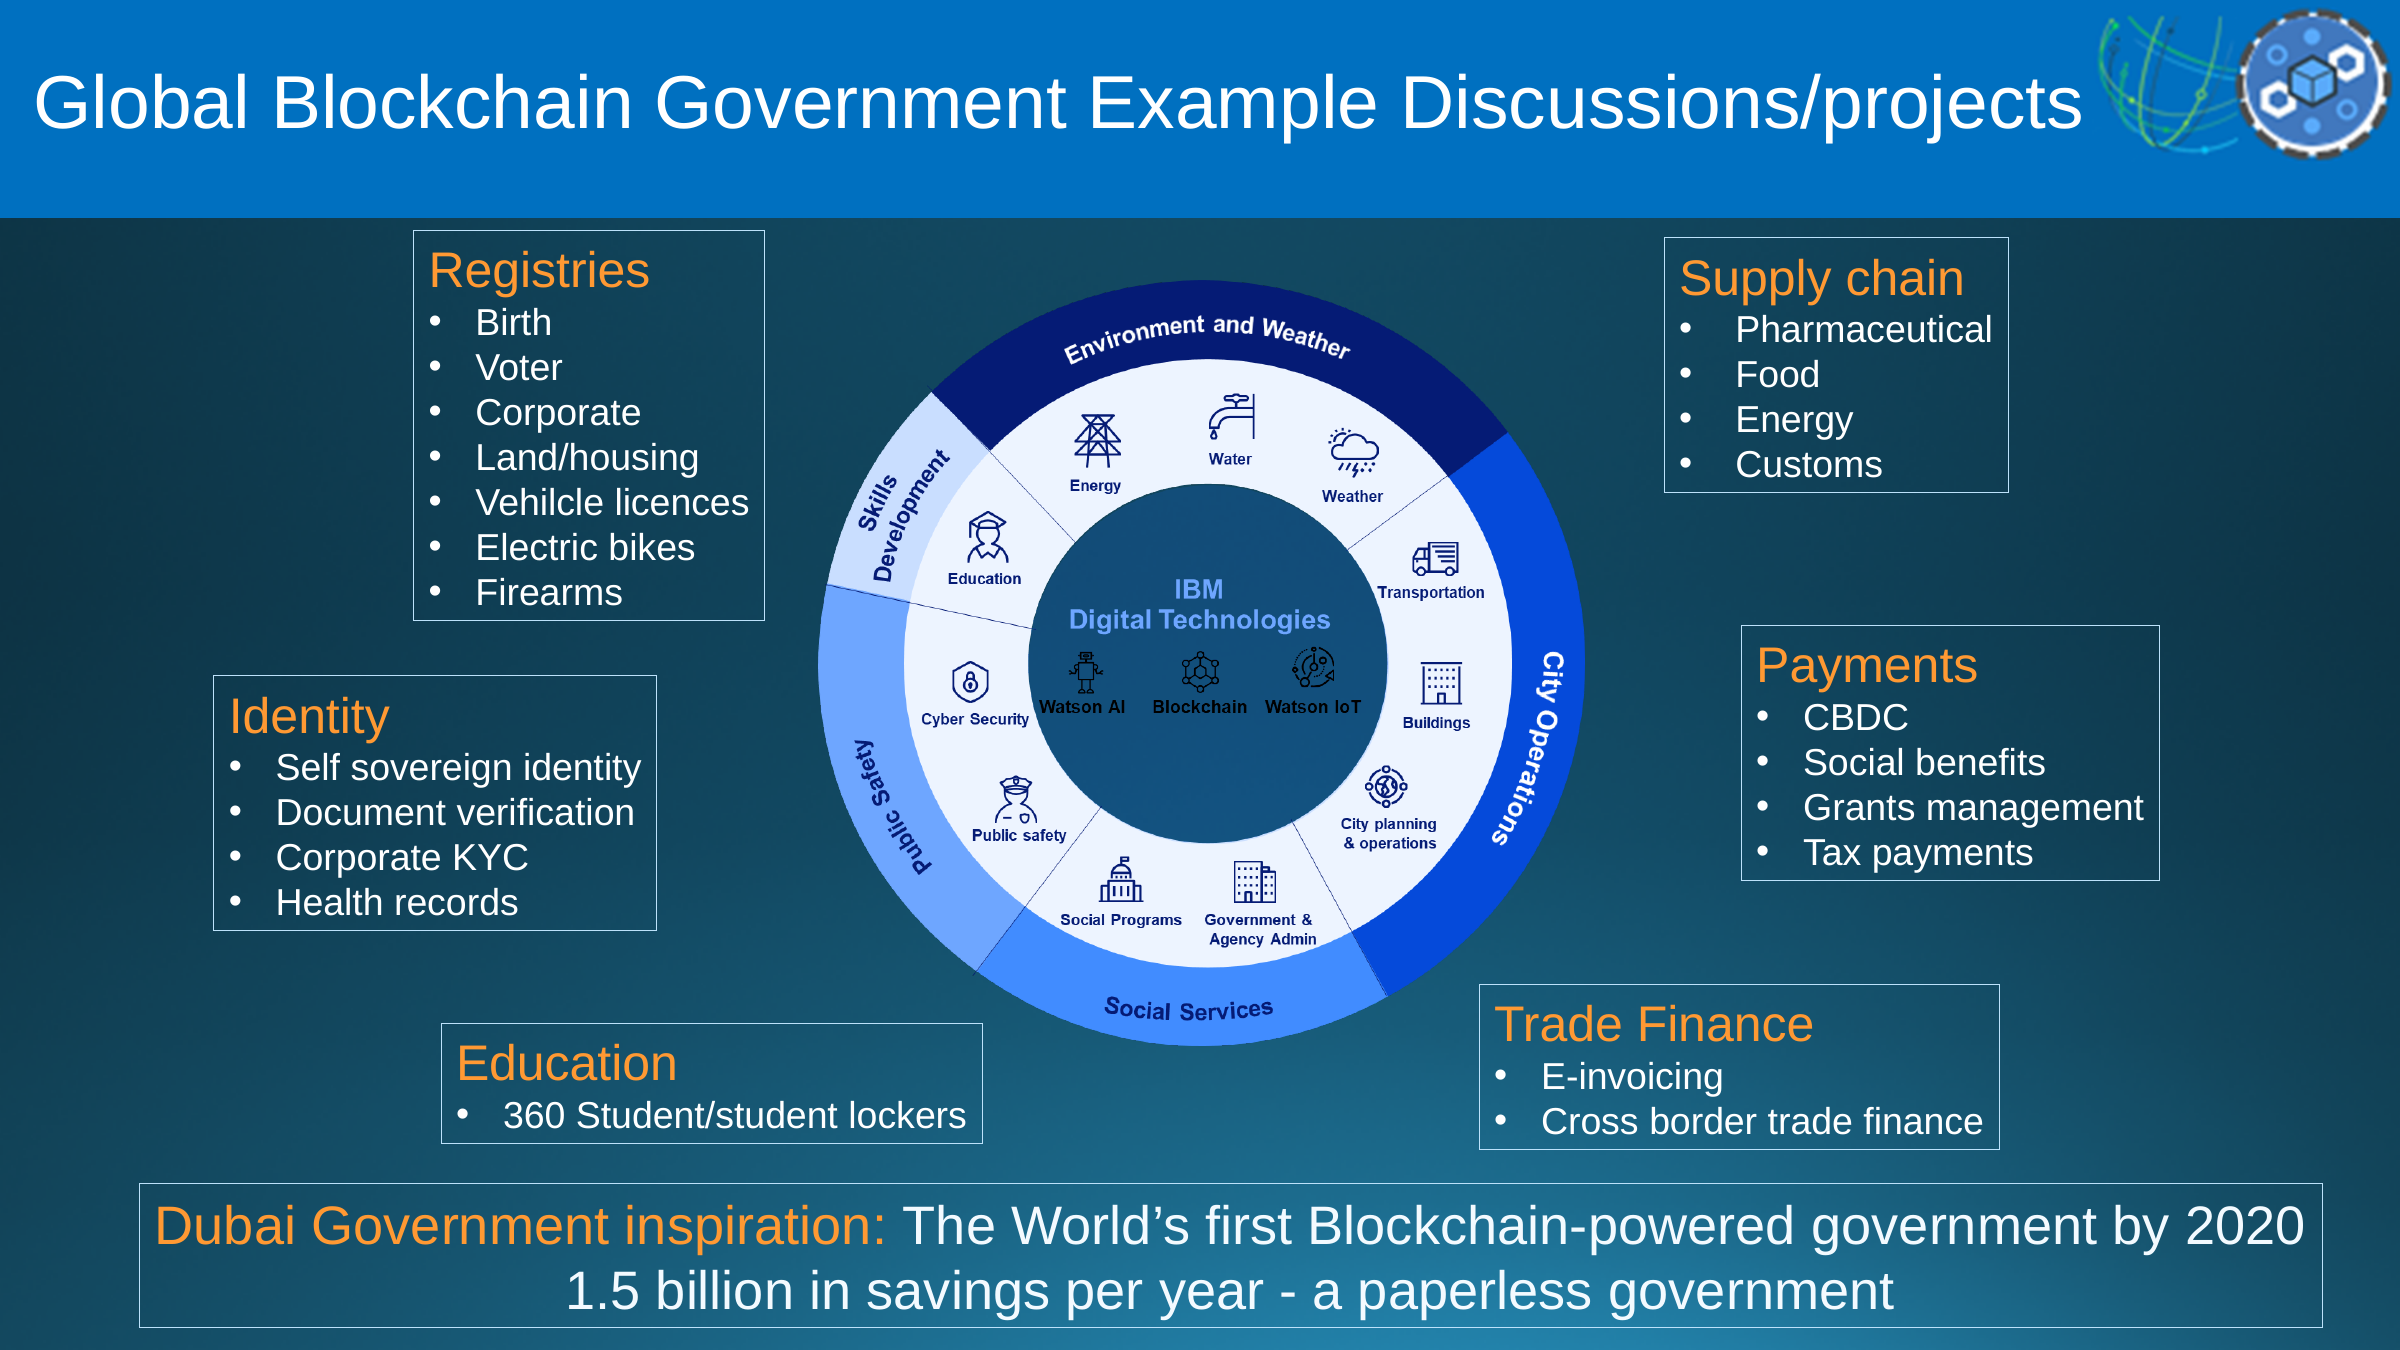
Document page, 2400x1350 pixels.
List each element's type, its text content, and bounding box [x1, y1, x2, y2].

text_box Supply chain Pharmaceutical Food Energy Customs [1664, 237, 2009, 493]
text_box Dubai Government inspiration: The World’s first Blockchain-powered government by 2020 1.5 billion in savings per year - a paperless government [140, 1183, 2323, 1328]
text_box Identity Self sovereign identity Document verification Corporate KYC Health records [213, 675, 657, 931]
text_box Education 360 Student/student lockers [441, 1023, 983, 1144]
text_box Trade Finance E-invoicing Cross border trade finance [1479, 984, 2000, 1150]
text_box Registries Birth Voter Corporate Land/housing Vehilcle licences Electric bikes Firearms [413, 230, 765, 621]
picture [0, 0, 2400, 1350]
text_box Payments CBDC Social benefits Grants management Tax payments [1741, 625, 2160, 881]
